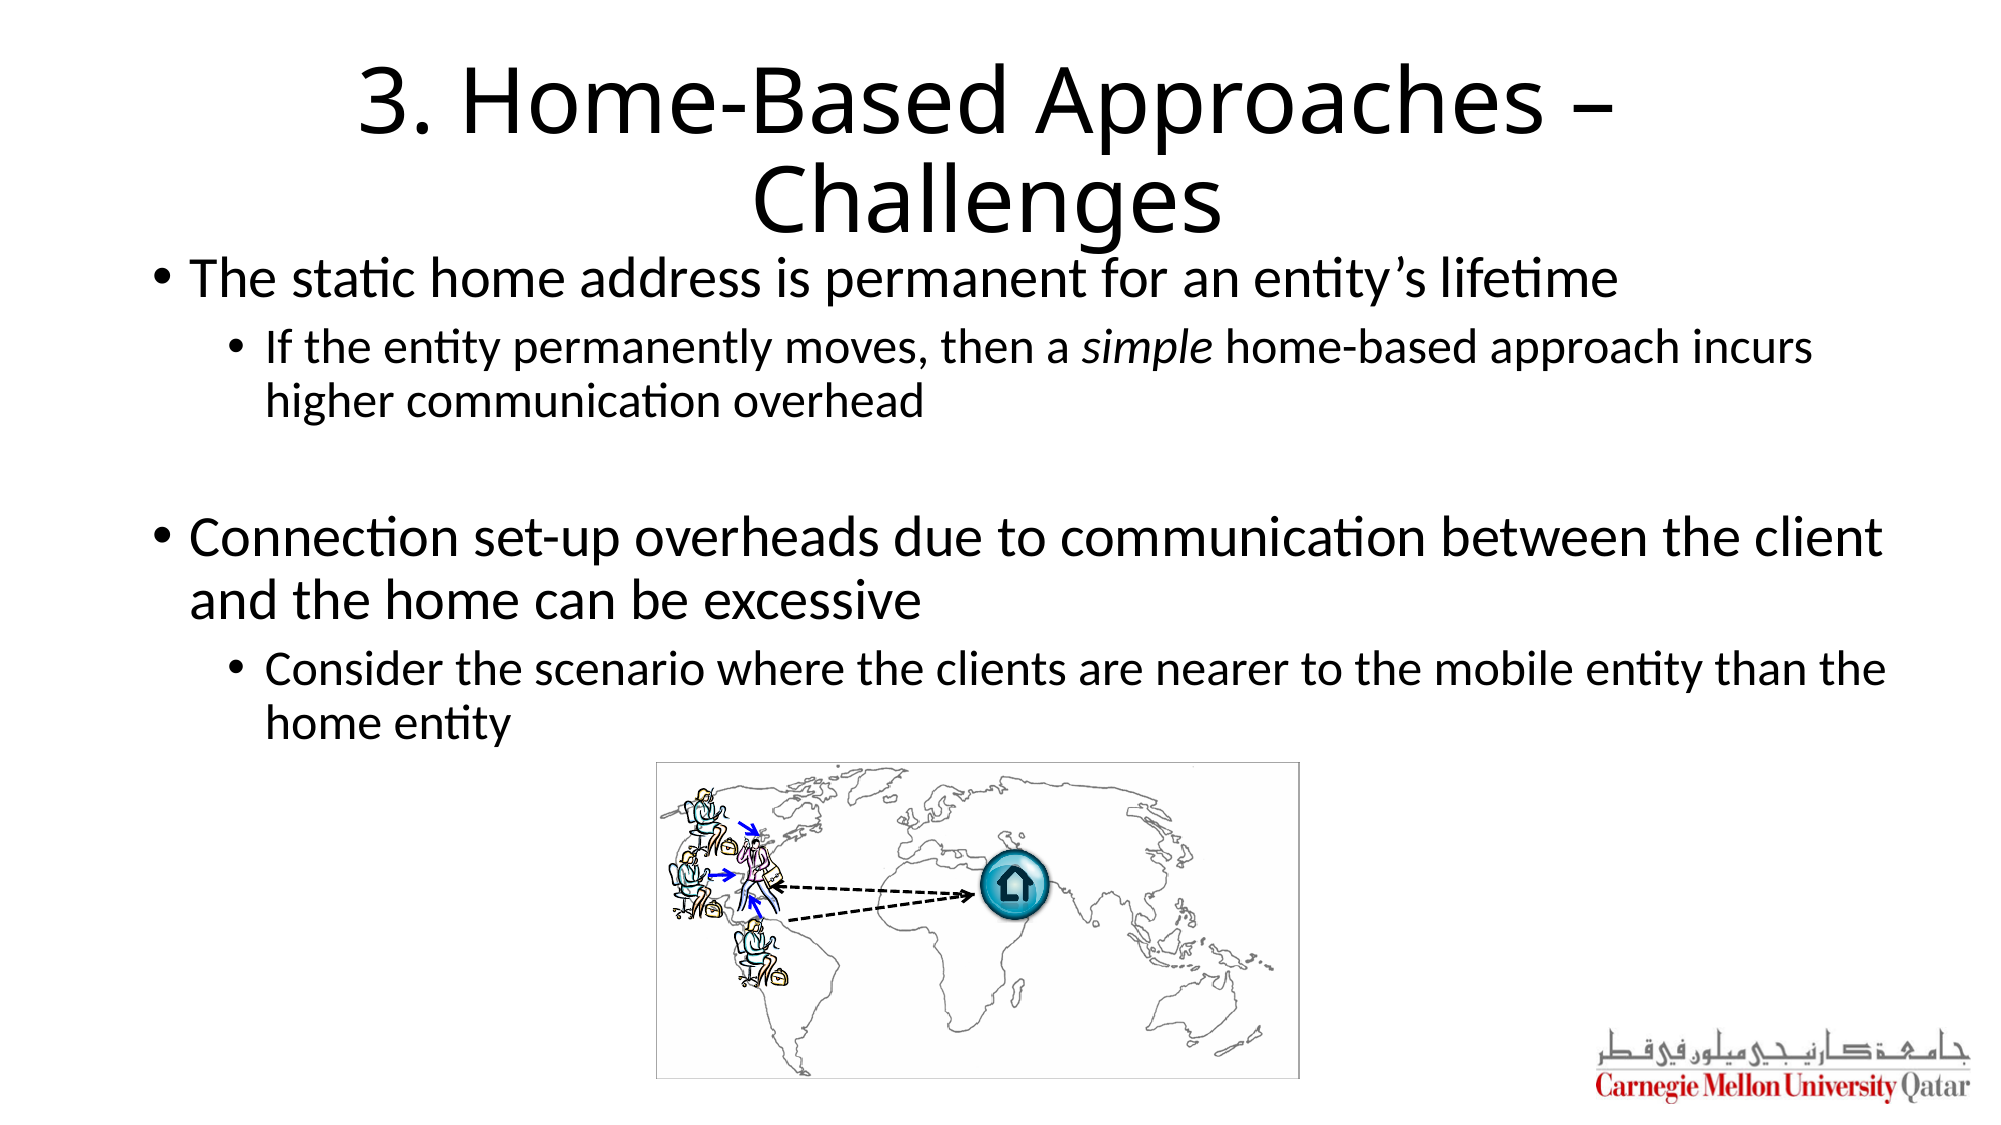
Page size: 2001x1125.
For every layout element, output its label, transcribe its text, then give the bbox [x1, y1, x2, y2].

picture [1596, 1027, 1971, 1104]
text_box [738, 822, 760, 836]
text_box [749, 894, 762, 918]
title 3. Home-Based Approaches – Challenges [212, 45, 1763, 239]
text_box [769, 886, 975, 895]
picture [656, 762, 1300, 1079]
list The static home address is permanent for an entity’s lifetime If the entity permanently moves, then a simple home-based approach incurs higher communication overhead Connection set-up overheads due to communication between the client and the home can be excessive Consider the scenario where the clients are nearer to the mobile entity than the home entity [137, 239, 1913, 954]
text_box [788, 895, 975, 921]
